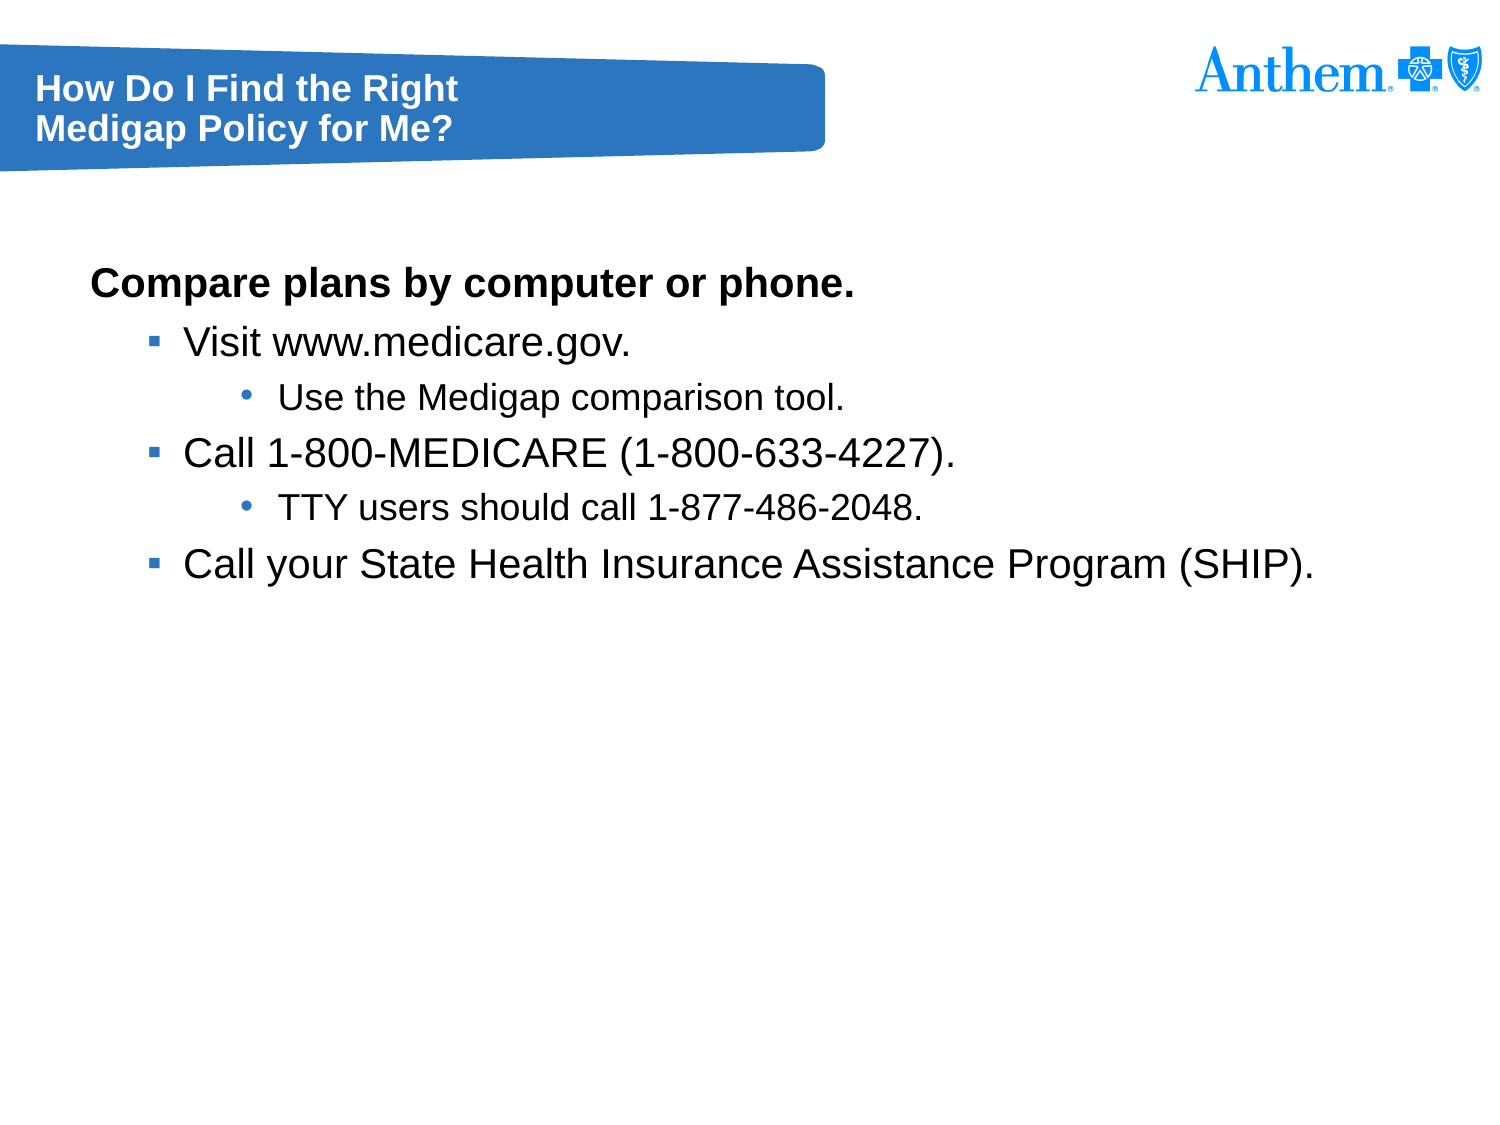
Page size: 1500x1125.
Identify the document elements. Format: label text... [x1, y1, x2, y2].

list Compare plans by computer or phone. Visit www.medicare.gov. Use the Medigap comparison tool. Call 1-800-MEDICARE (1-800-633-4227). TTY users should call 1-877-486-2048. Call your State Health Insurance Assistance Program (SHIP). [89, 261, 1443, 1047]
title How Do I Find the Right Medigap Policy for Me? [20, 46, 825, 172]
picture [1195, 46, 1482, 92]
